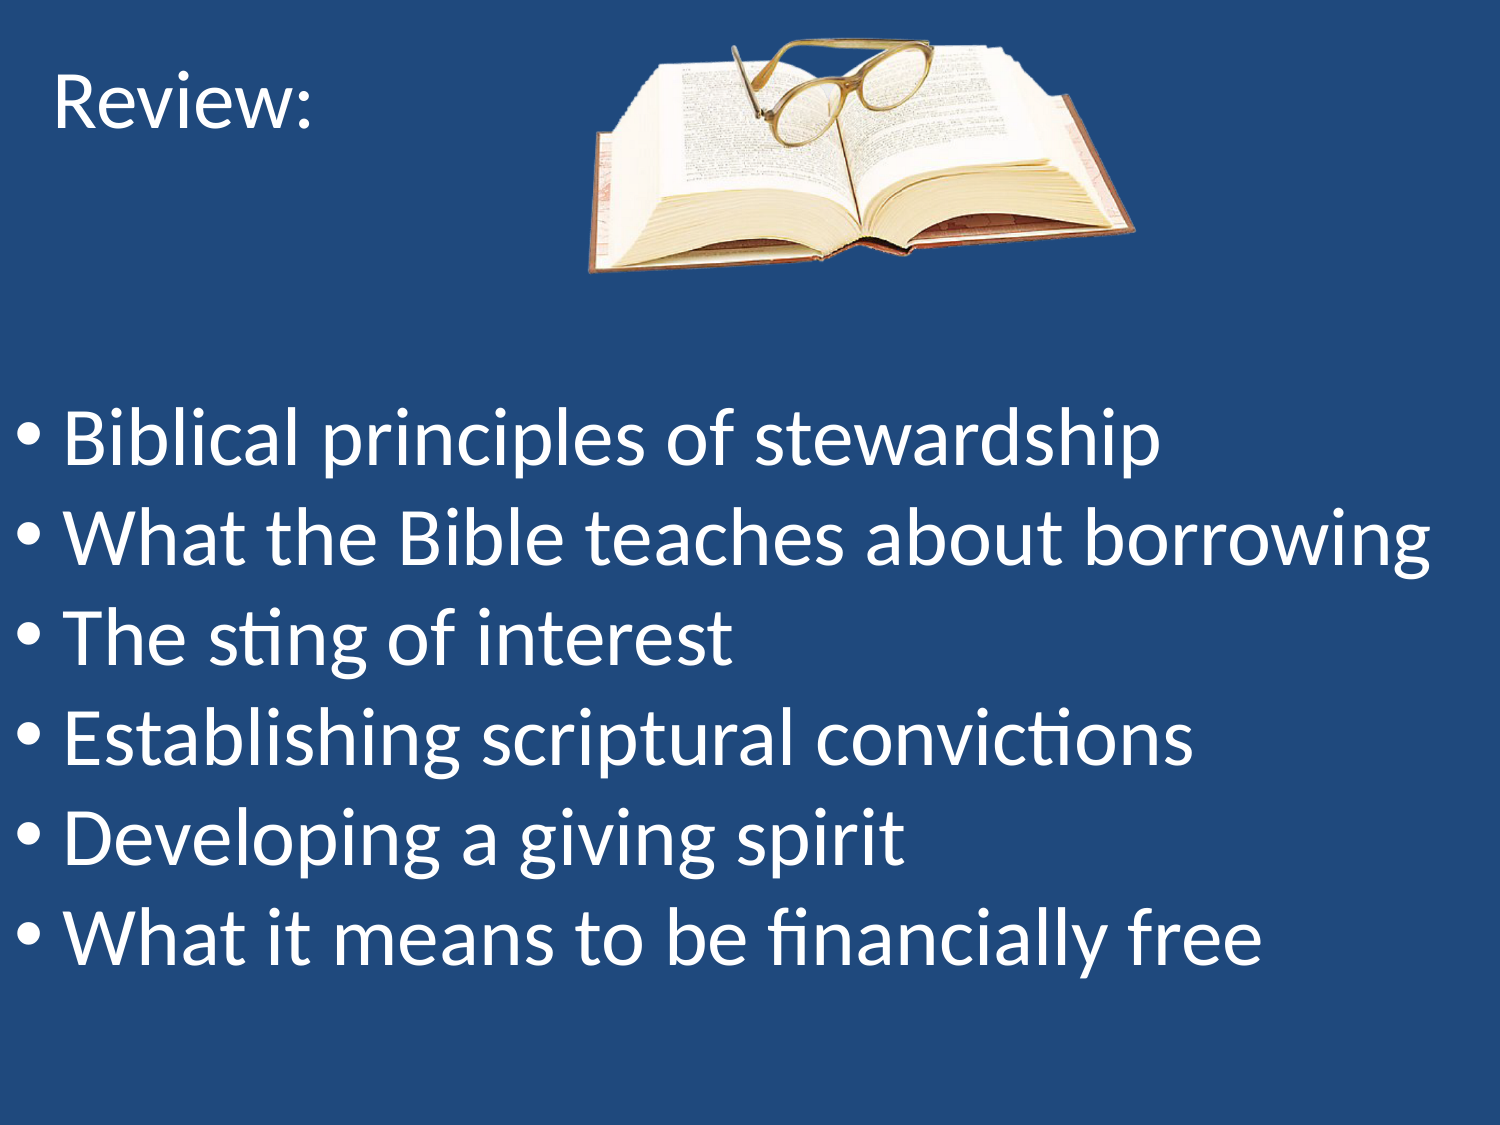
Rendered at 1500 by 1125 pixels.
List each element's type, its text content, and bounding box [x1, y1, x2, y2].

text_box Review: [37, 37, 585, 153]
picture [587, 37, 1138, 277]
text_box Biblical principles of stewardship What the Bible teaches about borrowing The sting of interest Establishing scriptural convictions Developing a giving spirit What it means to be financially free [0, 374, 1500, 990]
